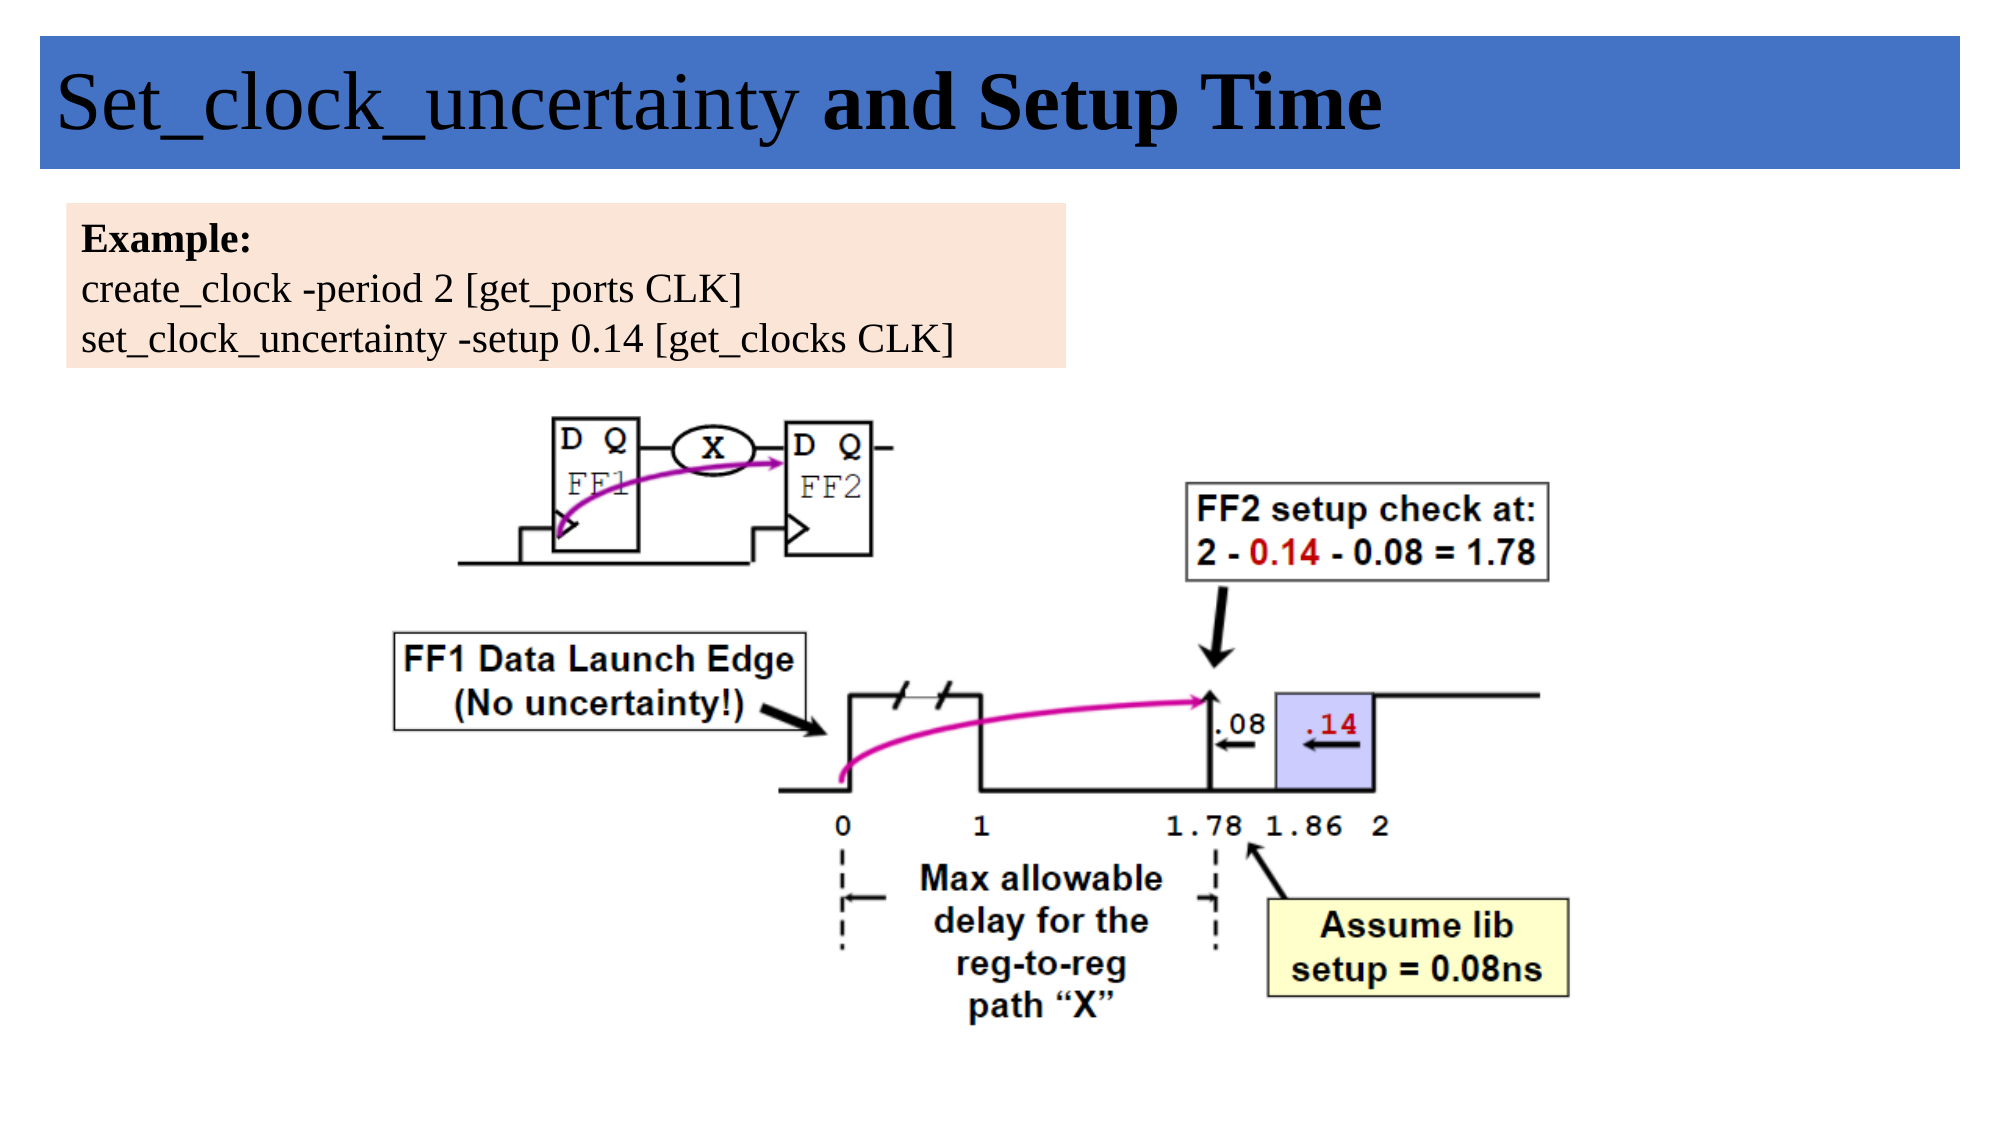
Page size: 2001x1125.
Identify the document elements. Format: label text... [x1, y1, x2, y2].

text_box Example: create_clock -period 2 [get_ports CLK] set_clock_uncertainty -setup 0.14 [get_clocks CLK] [66, 203, 1066, 368]
picture [322, 404, 1678, 1052]
title Set_clock_uncertainty and Setup Time [40, 36, 1960, 169]
